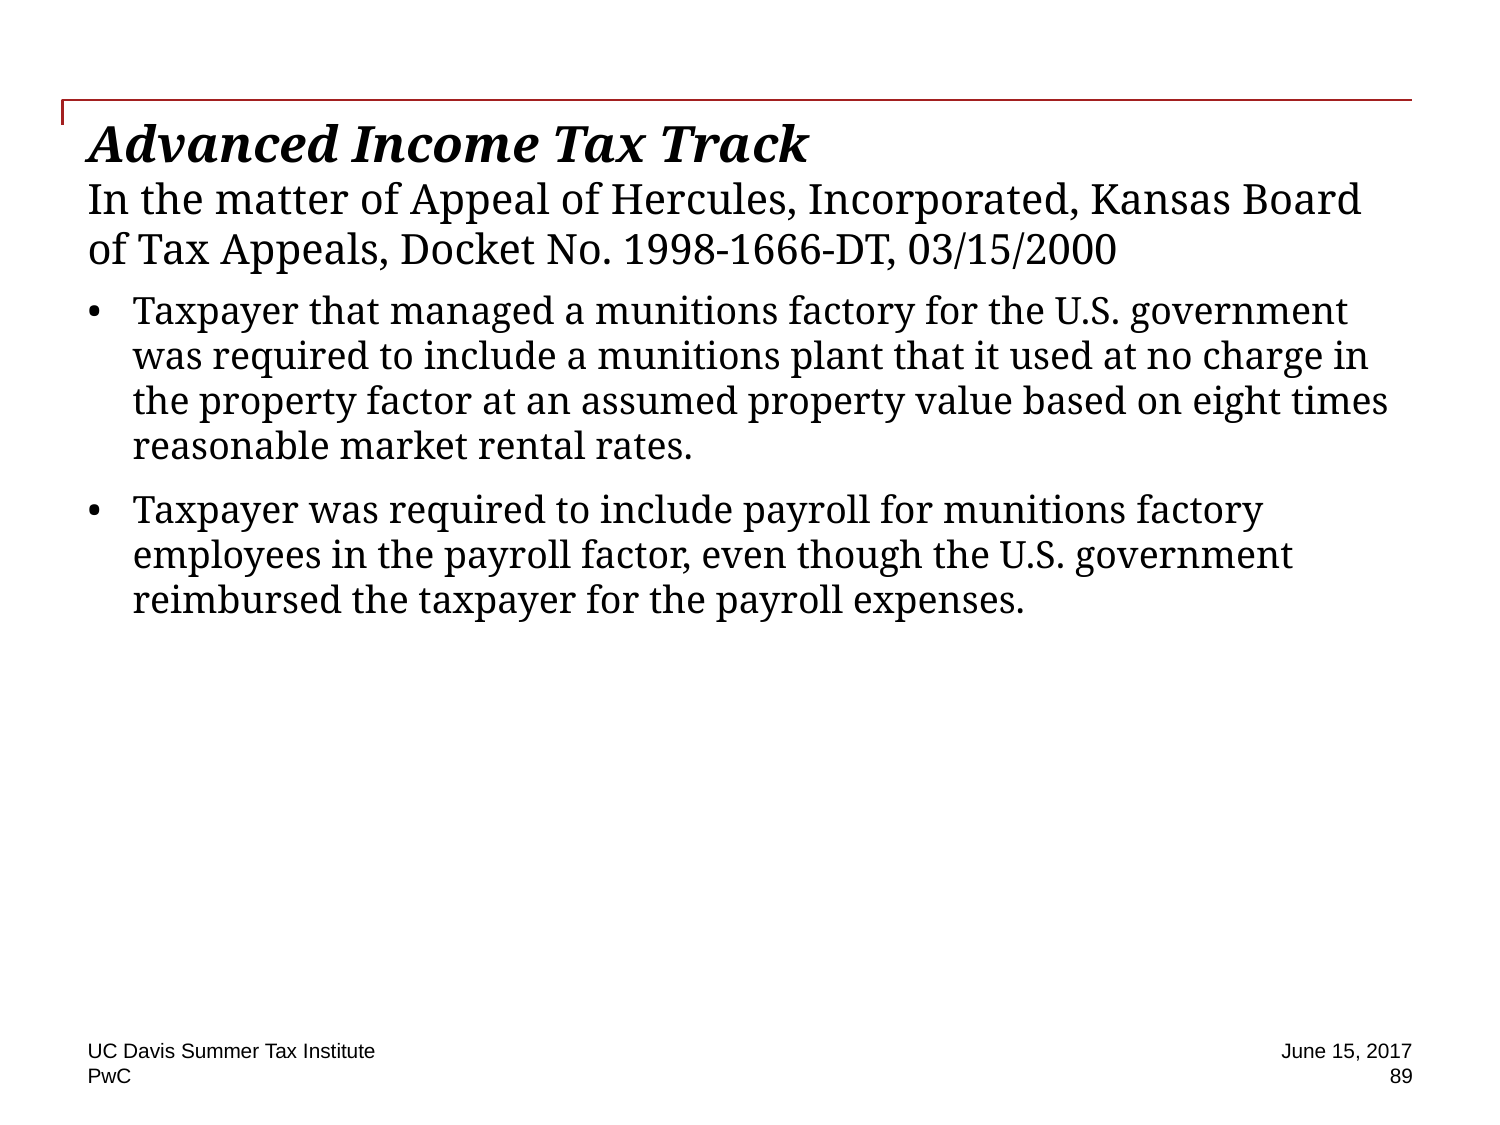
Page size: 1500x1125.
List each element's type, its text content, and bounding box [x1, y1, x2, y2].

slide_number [1162, 1037, 1413, 1063]
title Advanced Income Tax Track In the matter of Appeal of Hercules, Incorporated, Kansas Board of Tax Appeals, Docket No. 1998-1666-DT, 03/15/2000 [87, 112, 1413, 263]
footer UC Davis Summer Tax Institute [87, 1037, 950, 1063]
list Taxpayer that managed a munitions factory for the U.S. government was required to include a munitions plant that it used at no charge in the property factor at an assumed property value based on eight times reasonable market rental rates. Taxpayer was required to include payroll for munitions factory employees in the payroll factor, even though the U.S. government reimbursed the taxpayer for the payroll expenses. [87, 287, 1413, 1013]
slide_number 89 [1162, 1063, 1413, 1088]
